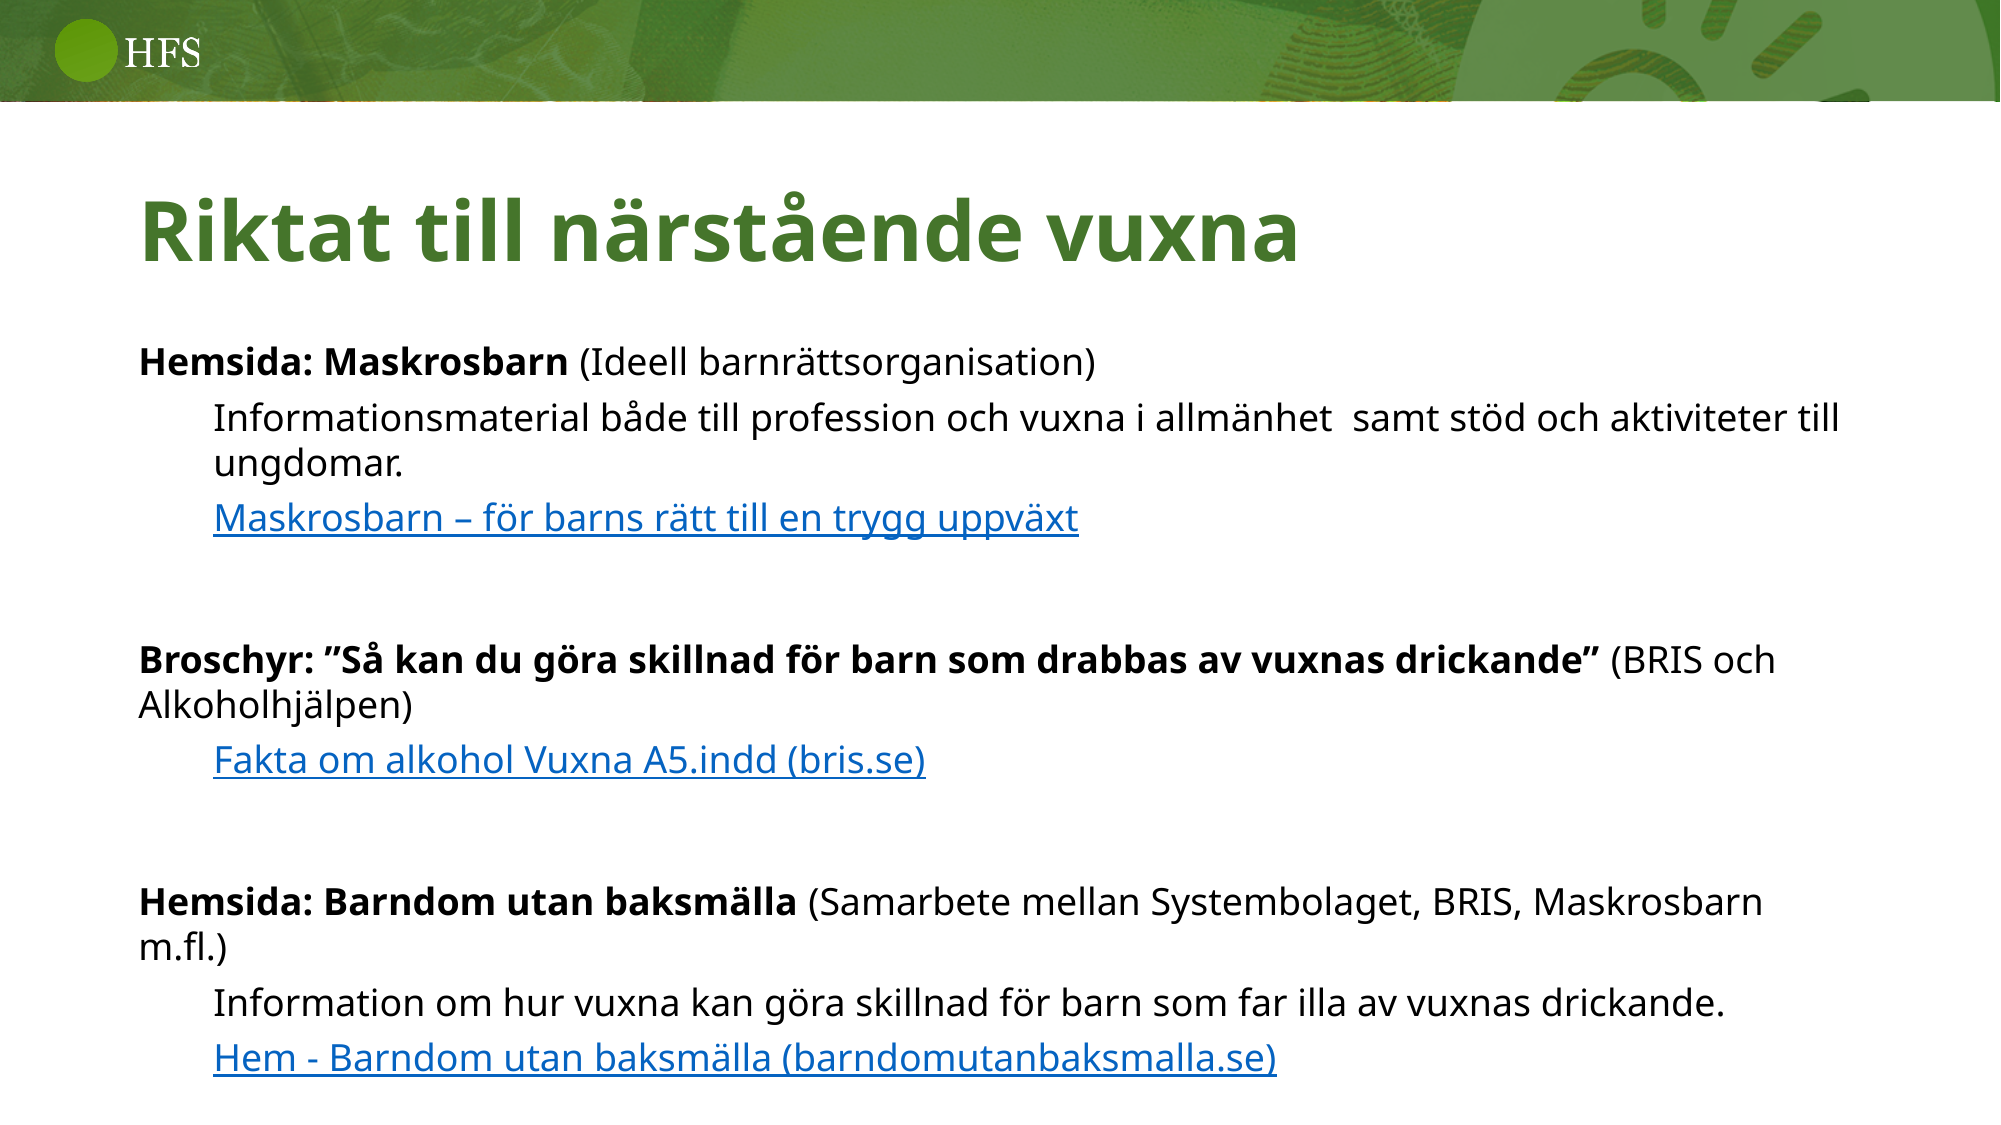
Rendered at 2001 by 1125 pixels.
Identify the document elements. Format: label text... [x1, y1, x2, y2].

list Riktat till närstående vuxna [138, 188, 1862, 280]
list Hemsida: Maskrosbarn (Ideell barnrättsorganisation) Informationsmaterial både till profession och vuxna i allmänhet samt stöd och aktiviteter till ungdomar. Maskrosbarn – för barns rätt till en trygg uppväxt Broschyr: ”Så kan du göra skillnad för barn som drabbas av vuxnas drickande” (BRIS och Alkoholhjälpen) Fakta om alkohol Vuxna A5.indd (bris.se) Hemsida: Barndom utan baksmälla (Samarbete mellan Systembolaget, BRIS, Maskrosbarn m.fl.) Information om hur vuxna kan göra skillnad för barn som far illa av vuxnas drickande. Hem - Barndom utan baksmälla (barndomutanbaksmalla.se) [138, 338, 1862, 1048]
